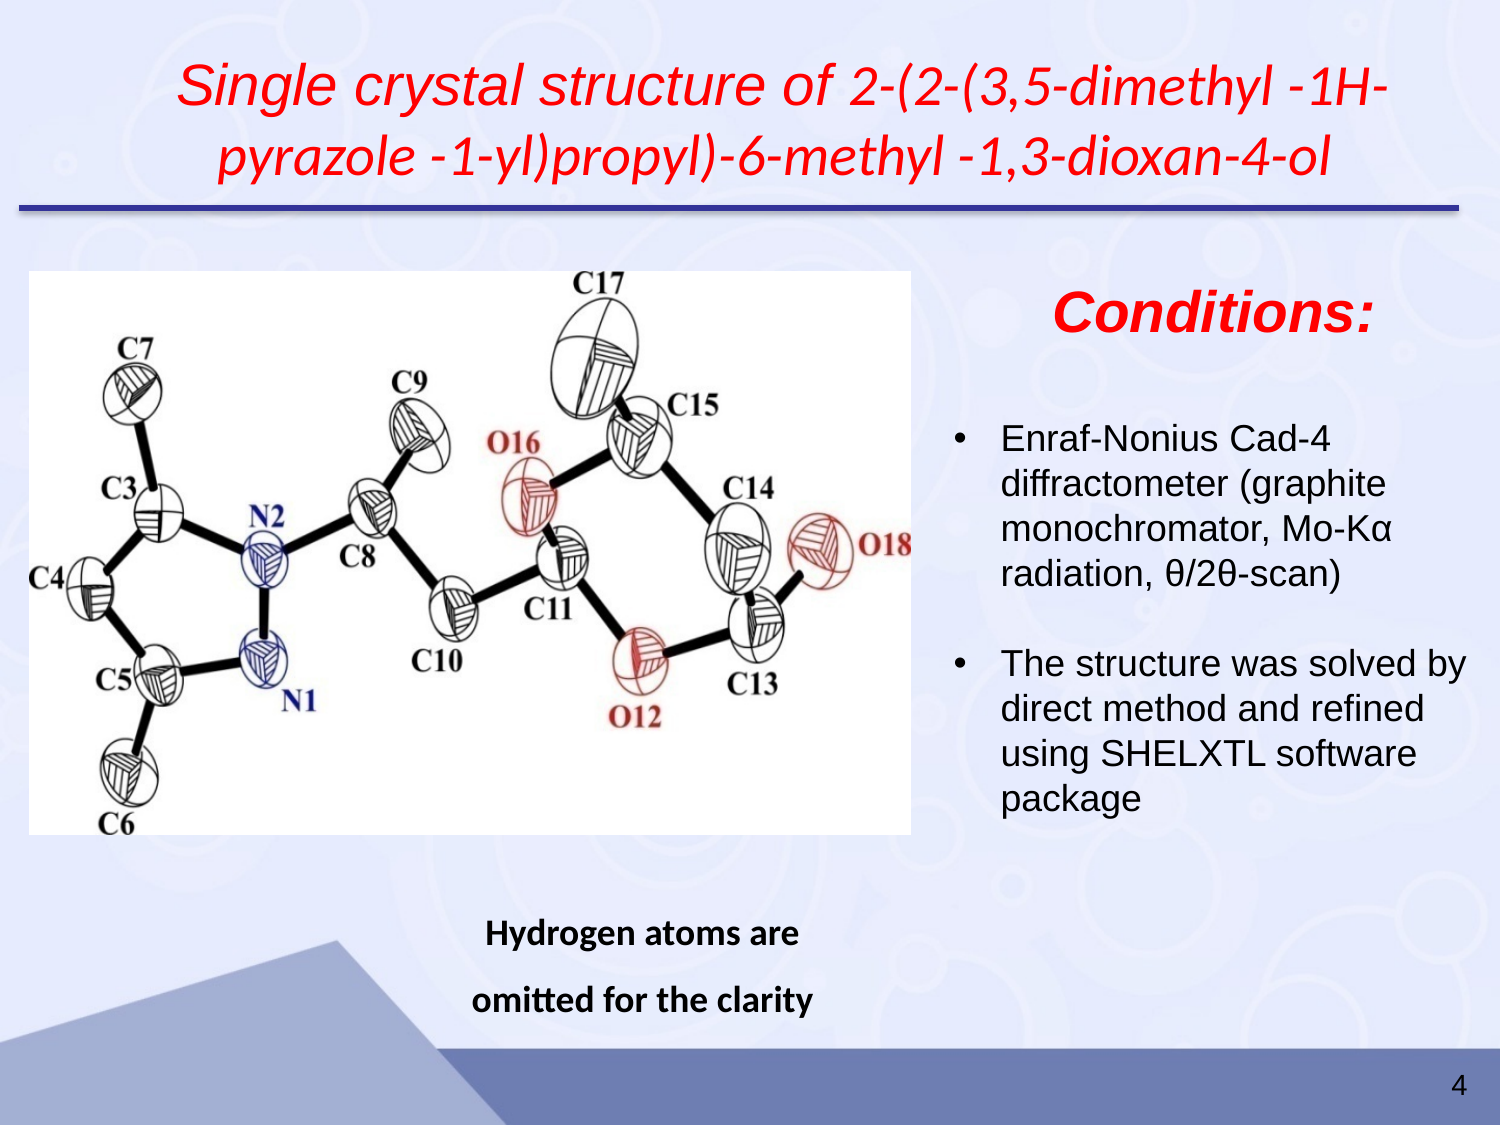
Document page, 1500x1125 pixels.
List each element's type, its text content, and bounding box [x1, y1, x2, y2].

slide_number 4 [1409, 1058, 1483, 1102]
picture [0, 0, 1500, 1125]
text_box Conditions: Enraf-Nonius Cad-4 diffractometer (graphite monochromator, Mo-Kα radiation, θ/2θ-scan) The structure was solved by direct method and refined using SHELXTL software package [938, 267, 1500, 872]
text_box Single crystal structure of 2-(2-(3,5-dimethyl -1H-pyrazole -1-yl)propyl)-6-methyl -1,3-dioxan-4-ol [100, 39, 1465, 195]
text_box Hydrogen atoms are omitted for the clarity [419, 878, 867, 1028]
